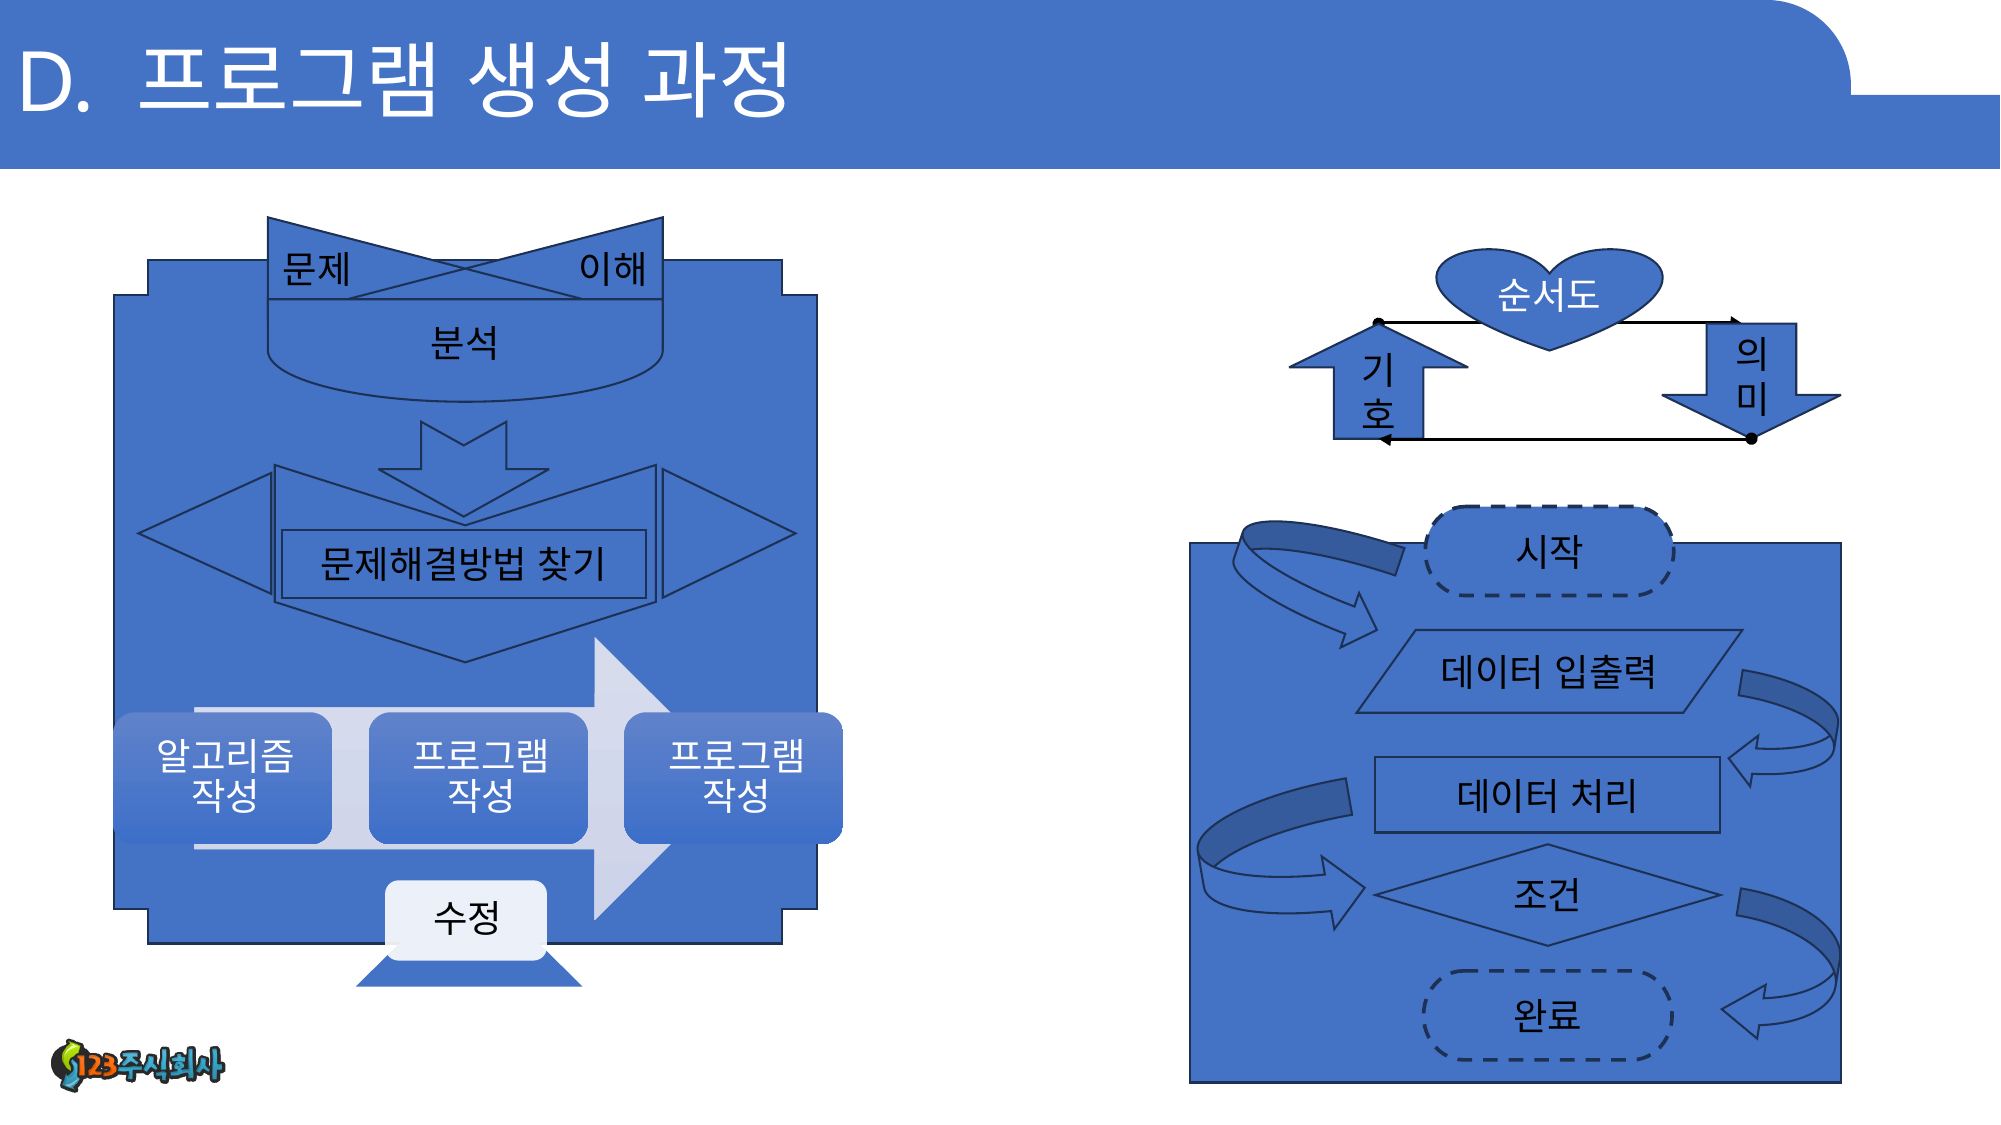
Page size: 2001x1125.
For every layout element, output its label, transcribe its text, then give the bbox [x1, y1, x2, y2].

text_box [113, 217, 844, 987]
picture [42, 1029, 233, 1101]
title D. 프로그램 생성 과정 [0, 0, 1725, 169]
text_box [1189, 247, 1842, 1083]
